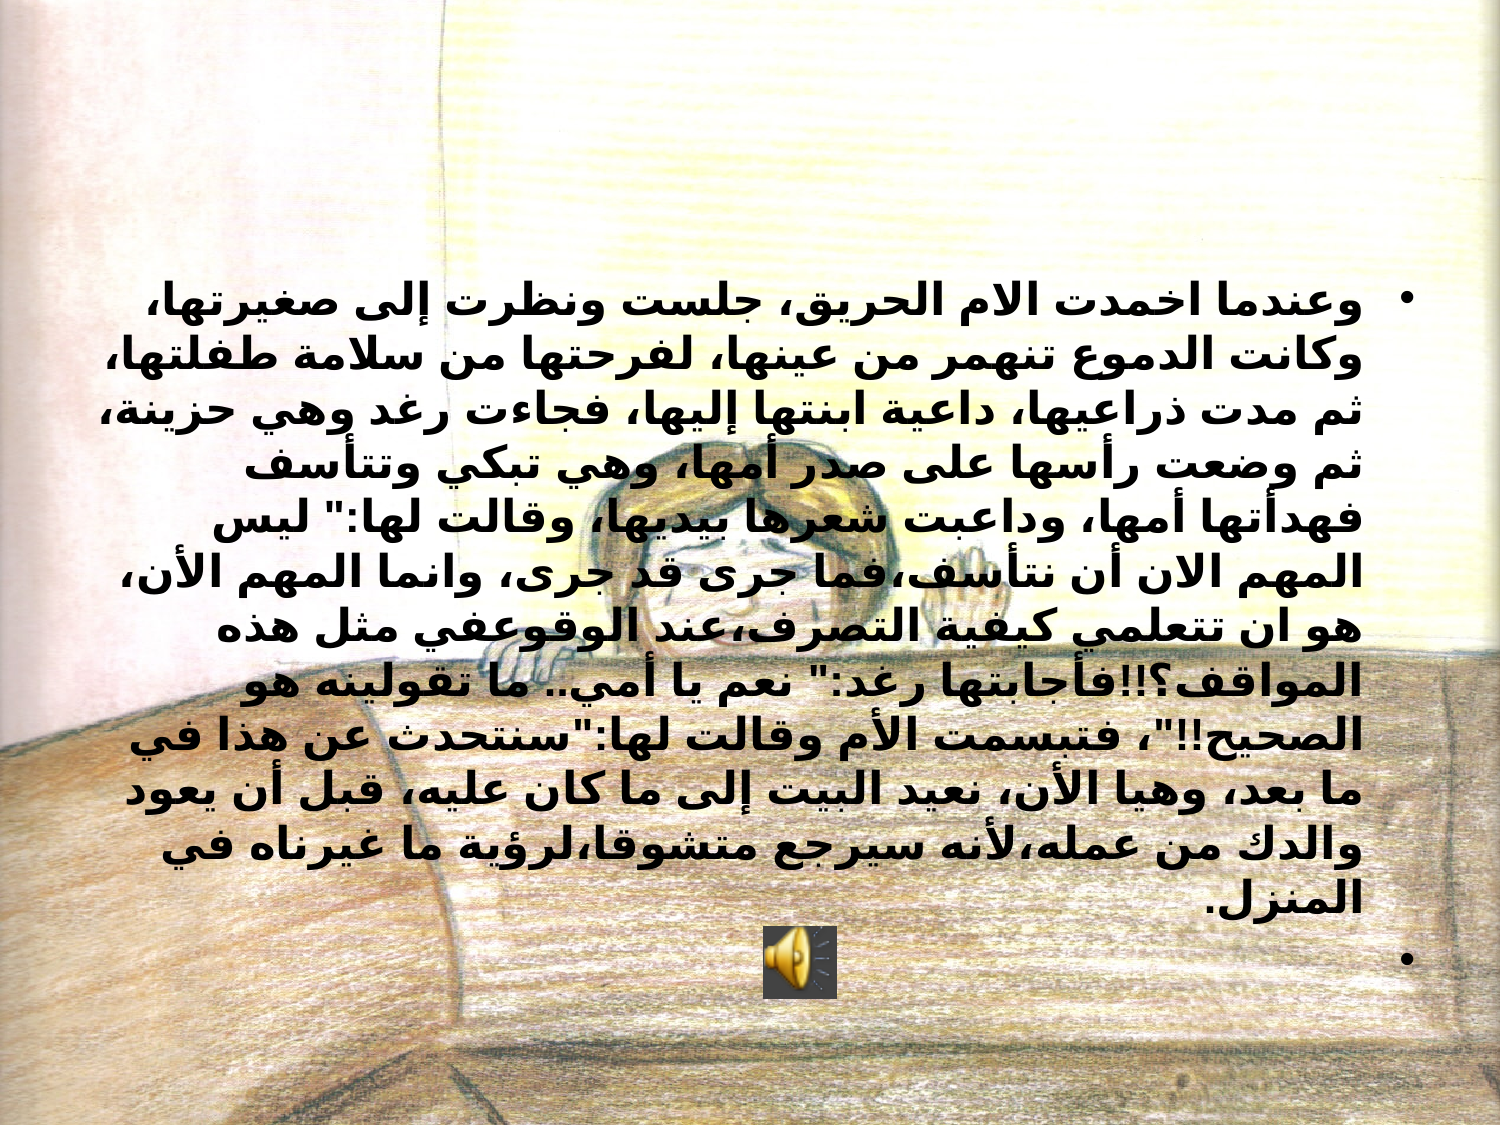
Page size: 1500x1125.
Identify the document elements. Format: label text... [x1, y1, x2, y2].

picture [0, 0, 1500, 1125]
list وعندما اخمدت الام الحريق، جلست ونظرت إلى صغيرتها، وكانت الدموع تنهمر من عينها، لفرحتها من سلامة طفلتها، ثم مدت ذراعيها، داعية ابنتها إليها، فجاءت رغد وهي حزينة، ثم وضعت رأسها على صدر أمها، وهي تبكي وتتأسف فهدأتها أمها، وداعبت شعرها بيديها، وقالت لها:" ليس المهم الان أن نتأسف،فما جرى قد جرى، وانما المهم الأن، هو ان تتعلمي كيفية التصرف،عند الوقوعفي مثل هذه المواقف؟!!فأجابتها رغد:" نعم يا أمي.. ما تقولينه هو الصحيح!!"، فتبسمت الأم وقالت لها:"سنتحدث عن هذا في ما بعد، وهيا الأن، نعيد البيت إلى ما كان عليه، قبل أن يعود والدك من عمله،لأنه سيرجع متشوقا،لرؤية ما غيرناه في المنزل. [74, 262, 1426, 1006]
